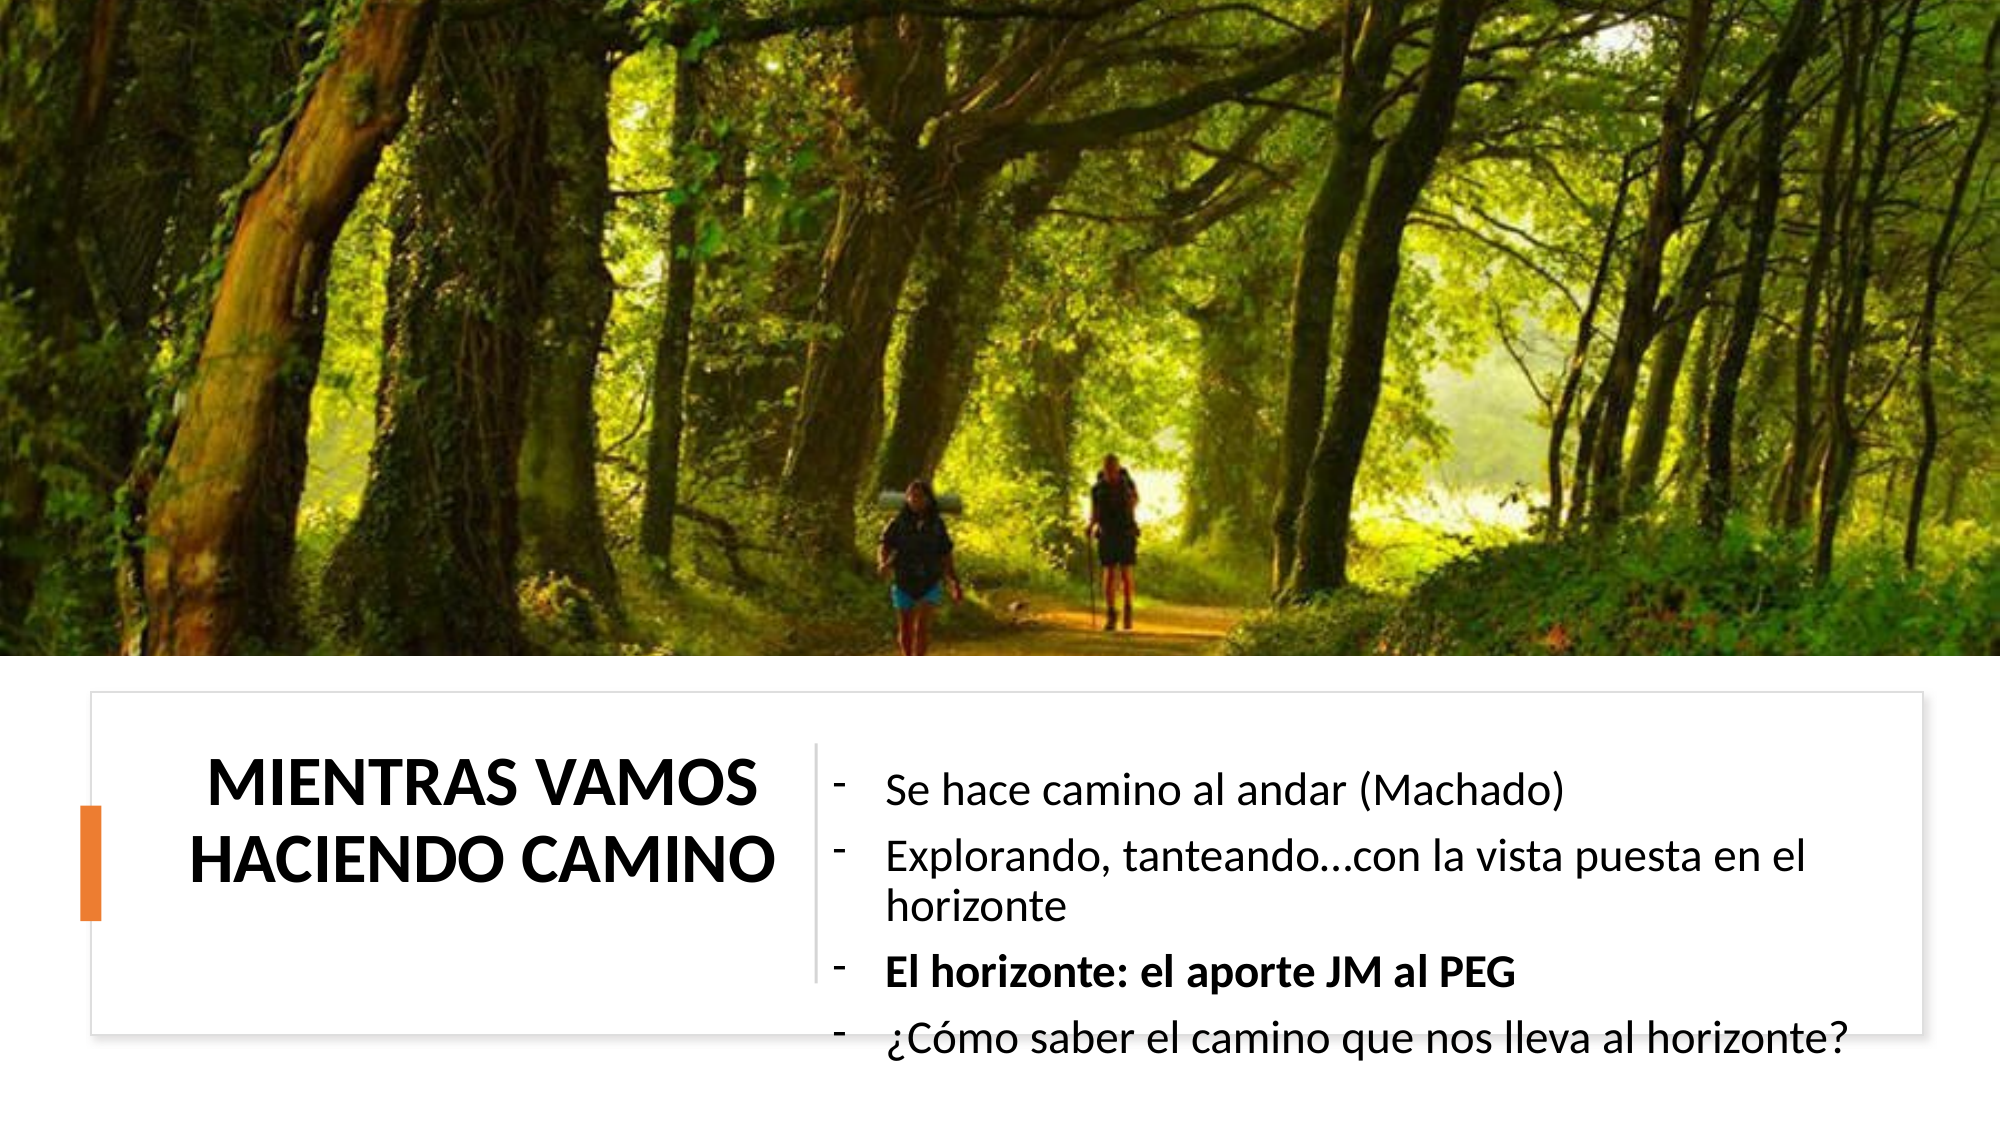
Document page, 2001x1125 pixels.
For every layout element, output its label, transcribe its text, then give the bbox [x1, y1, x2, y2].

title MIENTRAS VAMOS HACIENDO CAMINO [172, 737, 794, 990]
text_box [80, 805, 102, 922]
picture [0, 0, 2000, 656]
list Se hace camino al andar (Machado) Explorando, tanteando…con la vista puesta en el horizonte El horizonte: el aporte JM al PEG ¿Cómo saber el camino que nos lleva al horizonte? [817, 698, 1962, 1072]
text_box [90, 692, 1923, 1035]
text_box [0, 667, 2000, 1125]
